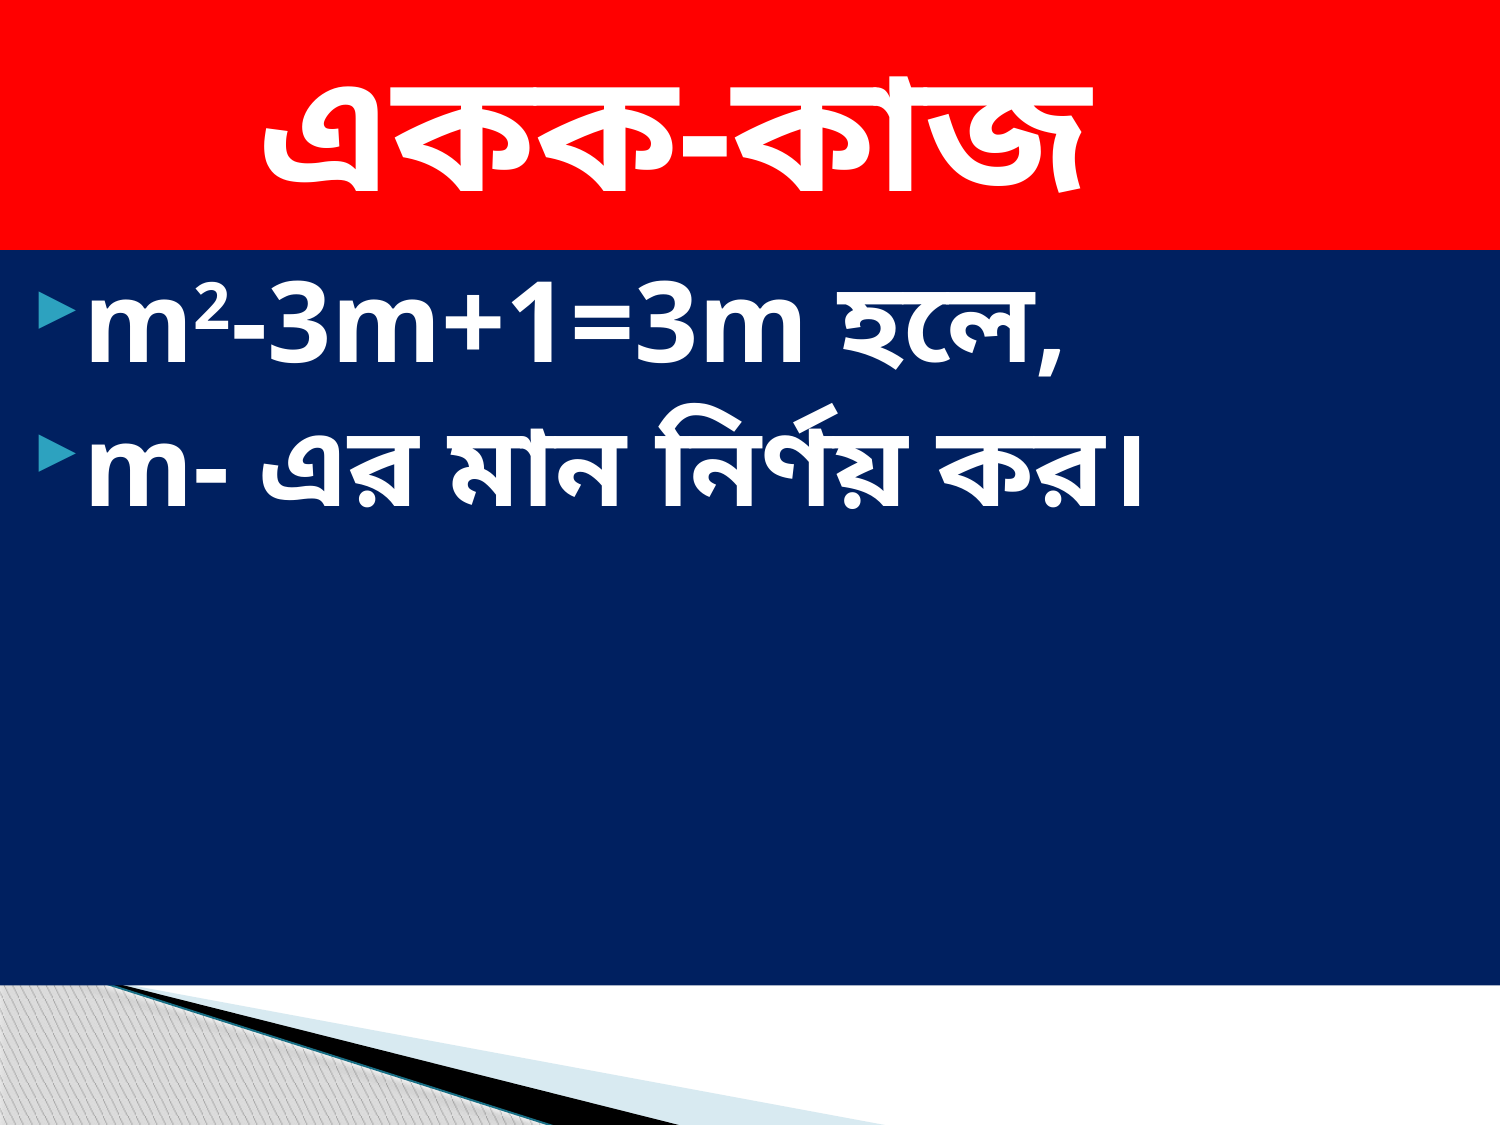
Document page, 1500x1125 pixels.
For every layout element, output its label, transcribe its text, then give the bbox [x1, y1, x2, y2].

title একক-কাজ [0, 0, 1500, 250]
